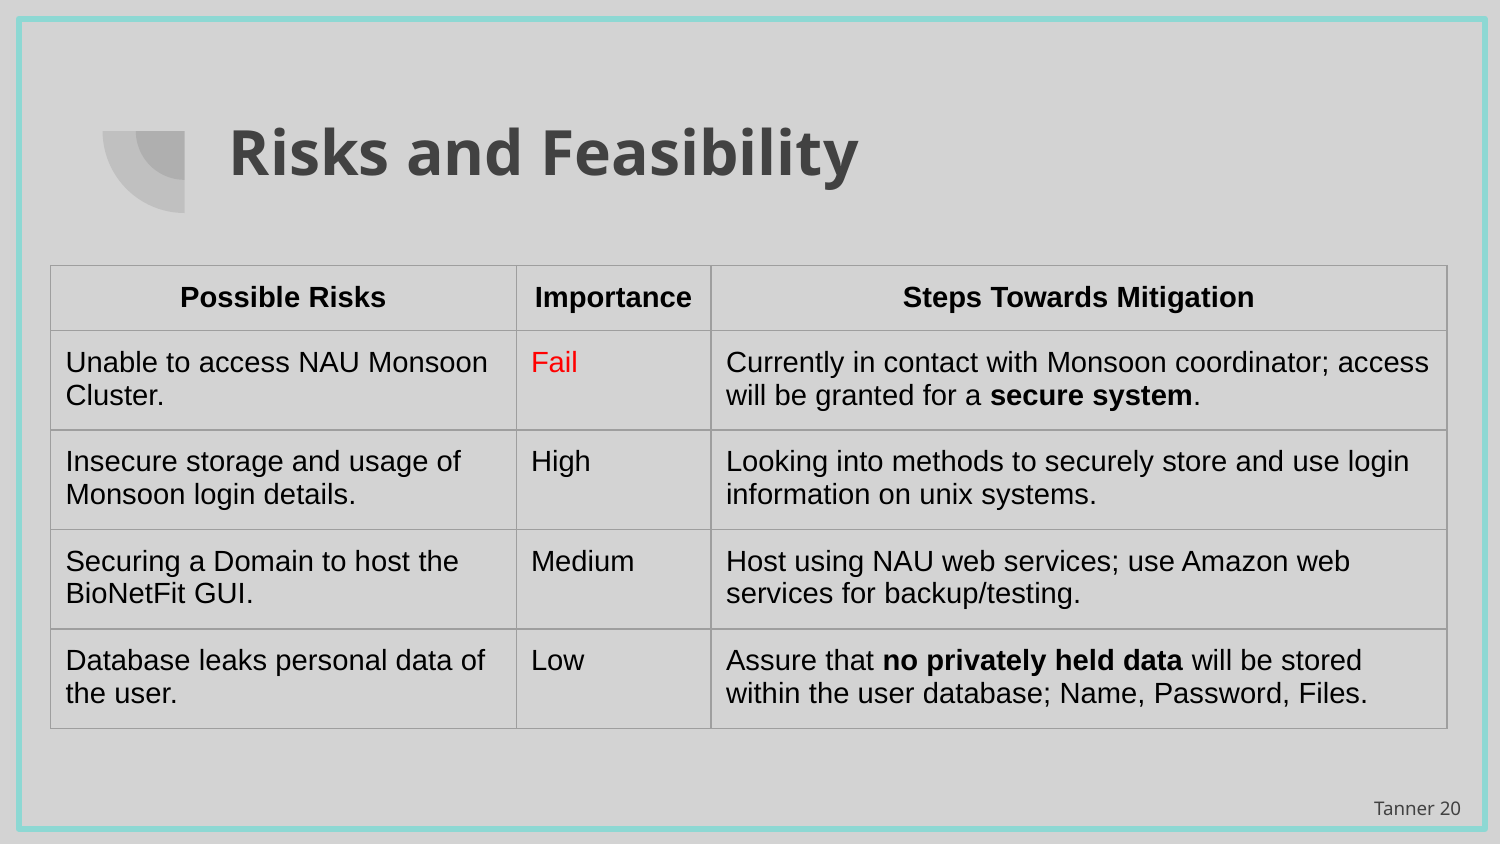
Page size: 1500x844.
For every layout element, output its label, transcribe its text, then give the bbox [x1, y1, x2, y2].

table_cell Securing a Domain to host the BioNetFit GUI. [51, 530, 516, 628]
table_header Possible Risks [51, 266, 516, 330]
table_header Importance [517, 266, 710, 330]
table_cell Medium [517, 530, 710, 628]
table_cell Fail [517, 331, 710, 429]
slide_number Tanner ‹#› [1348, 777, 1477, 842]
table_cell Low [517, 630, 710, 728]
table_cell Assure that no privately held data will be stored within the user database; Name, Password, Files. [712, 630, 1446, 728]
table_cell High [517, 431, 710, 529]
table_header Steps Towards Mitigation [712, 266, 1446, 330]
table_cell Currently in contact with Monsoon coordinator; access will be granted for a secure system. [712, 331, 1446, 429]
table_cell Database leaks personal data of the user. [51, 630, 516, 728]
table_cell Unable to access NAU Monsoon Cluster. [51, 331, 516, 429]
table_cell Looking into methods to securely store and use login information on unix systems. [712, 431, 1446, 529]
table_cell Host using NAU web services; use Amazon web services for backup/testing. [712, 530, 1446, 628]
table_cell Insecure storage and usage of Monsoon login details. [51, 431, 516, 529]
title Risks and Feasibility [213, 98, 1368, 263]
